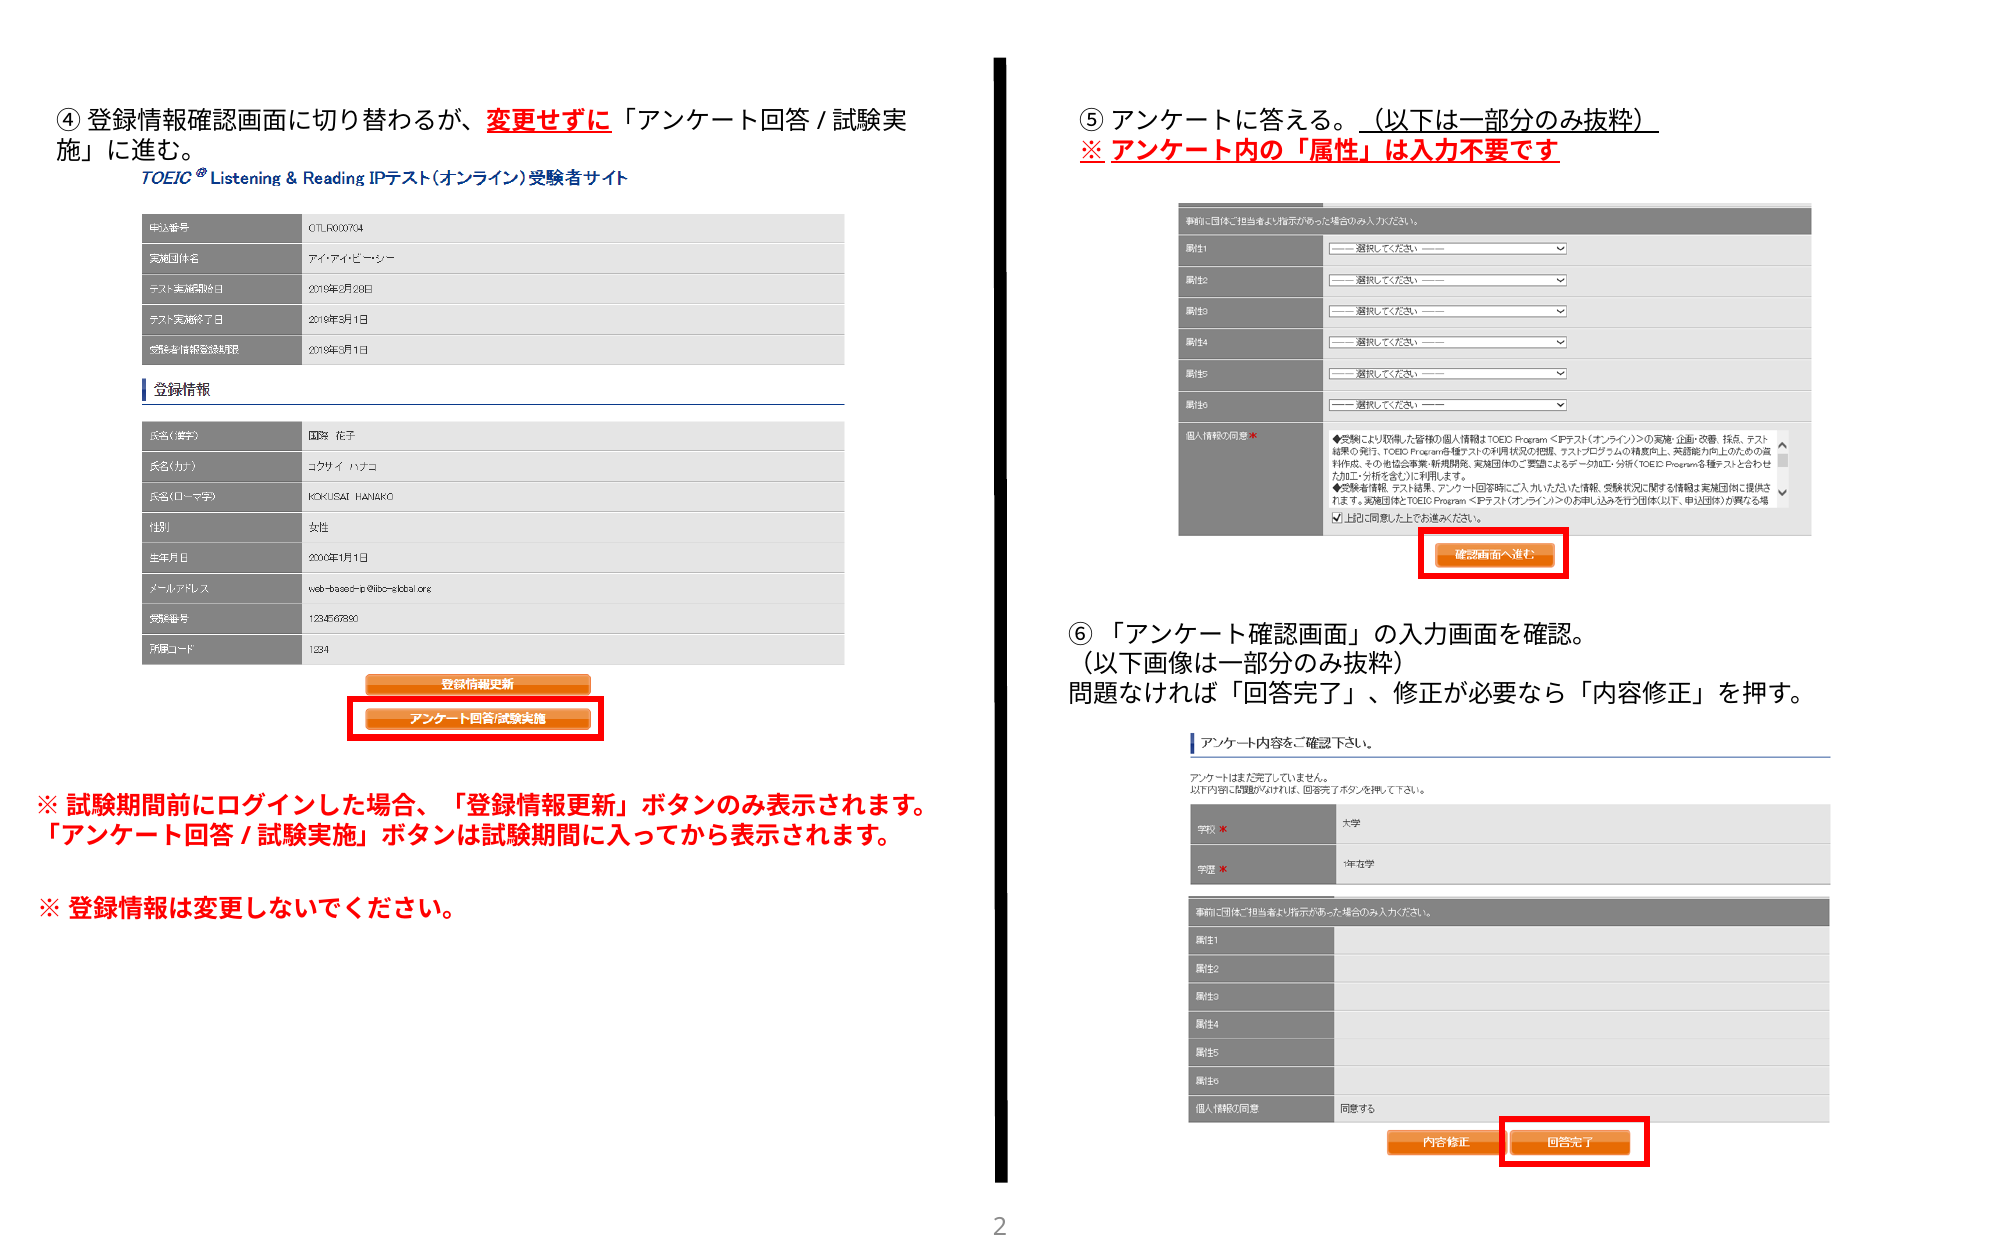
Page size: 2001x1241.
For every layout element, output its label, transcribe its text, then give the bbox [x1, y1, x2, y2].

picture [1184, 896, 1833, 1160]
picture [137, 164, 848, 668]
text_box ⑤アンケートに答える。（以下は一部分のみ抜粋） ※アンケート内の「属性」は入力不要です [1065, 96, 1933, 172]
text_box ⑥「アンケート確認画面」の入力画面を確認。 （以下画像は一部分のみ抜粋） 問題なければ「回答完了」、修正が必要なら「内容修正」を押す。 [1053, 610, 1922, 746]
text_box [1501, 1160, 1648, 1165]
slide_number 2 [774, 1194, 1225, 1241]
text_box ※試験期間前にログインした場合、「登録情報更新」ボタンのみ表示されます。 「アンケート回答/試験実施」ボタンは試験期間に入ってから表示されます。 [21, 782, 972, 857]
picture [356, 670, 596, 734]
text_box [349, 698, 602, 739]
picture [1172, 203, 1824, 574]
text_box ※登録情報は変更しないでください。 [23, 885, 974, 930]
text_box ④登録情報確認画面に切り替わるが、変更せずに「アンケート回答/試験実施」に進む。 [41, 96, 948, 172]
picture [1184, 727, 1832, 885]
